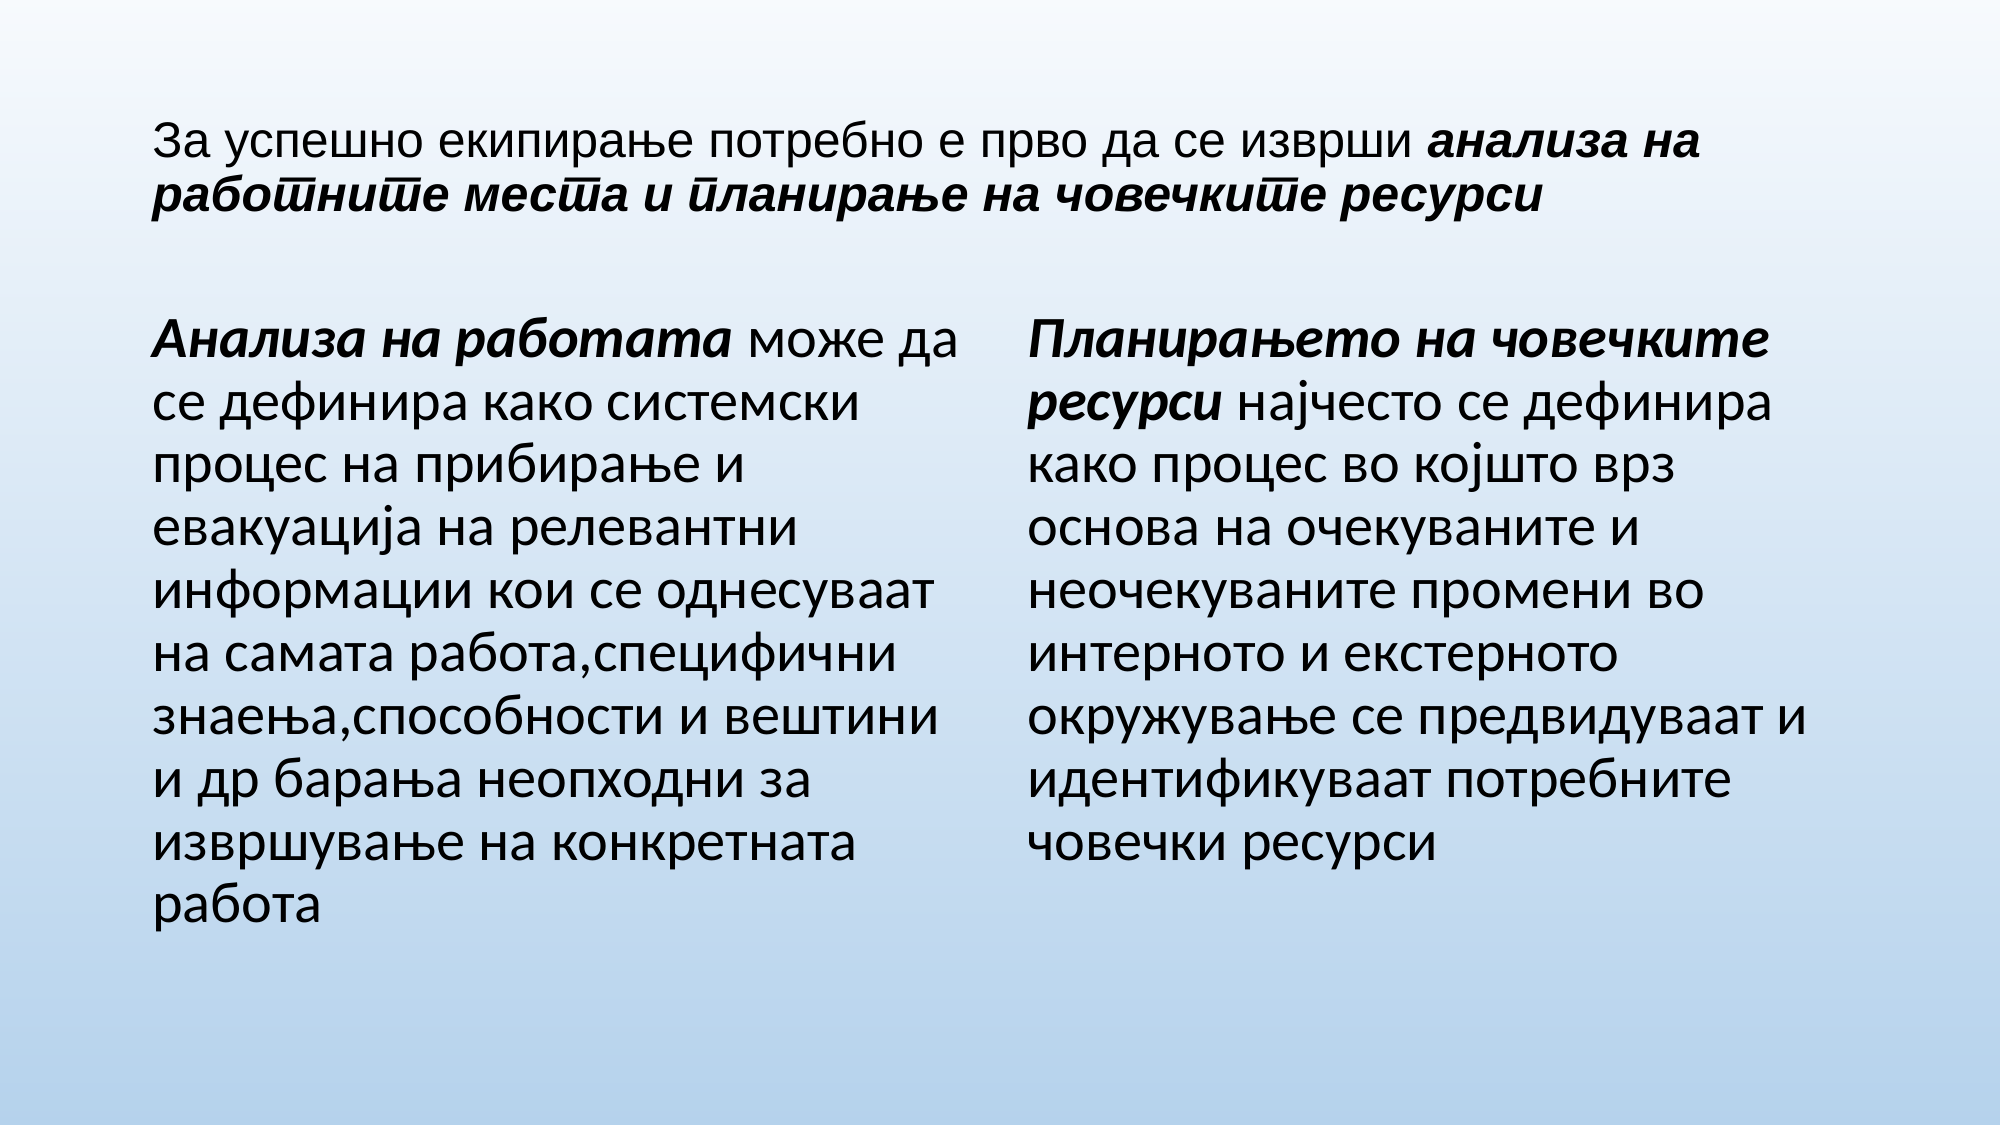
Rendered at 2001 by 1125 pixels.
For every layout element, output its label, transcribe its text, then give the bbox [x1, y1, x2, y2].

list Планирањето на човечките ресурси најчесто се дефинира како процес во којшто врз основа на очекуваните и неочекуваните промени во интерното и екстерното окружување се предвидуваат и идентификуваат потребните човечки ресурси [1012, 299, 1863, 1014]
list Анализа на работата може да се дефинира како системски процес на прибирање и евакуација на релевантни информации кои се однесуваат на самата работа,специфични знаења,способности и вештини и др барања неопходни за извршување на конкретната работа [137, 299, 988, 1014]
title За успешно екипирање потребно е прво да се изврши анализа на работните места и планирање на човечките ресурси [137, 59, 1863, 278]
